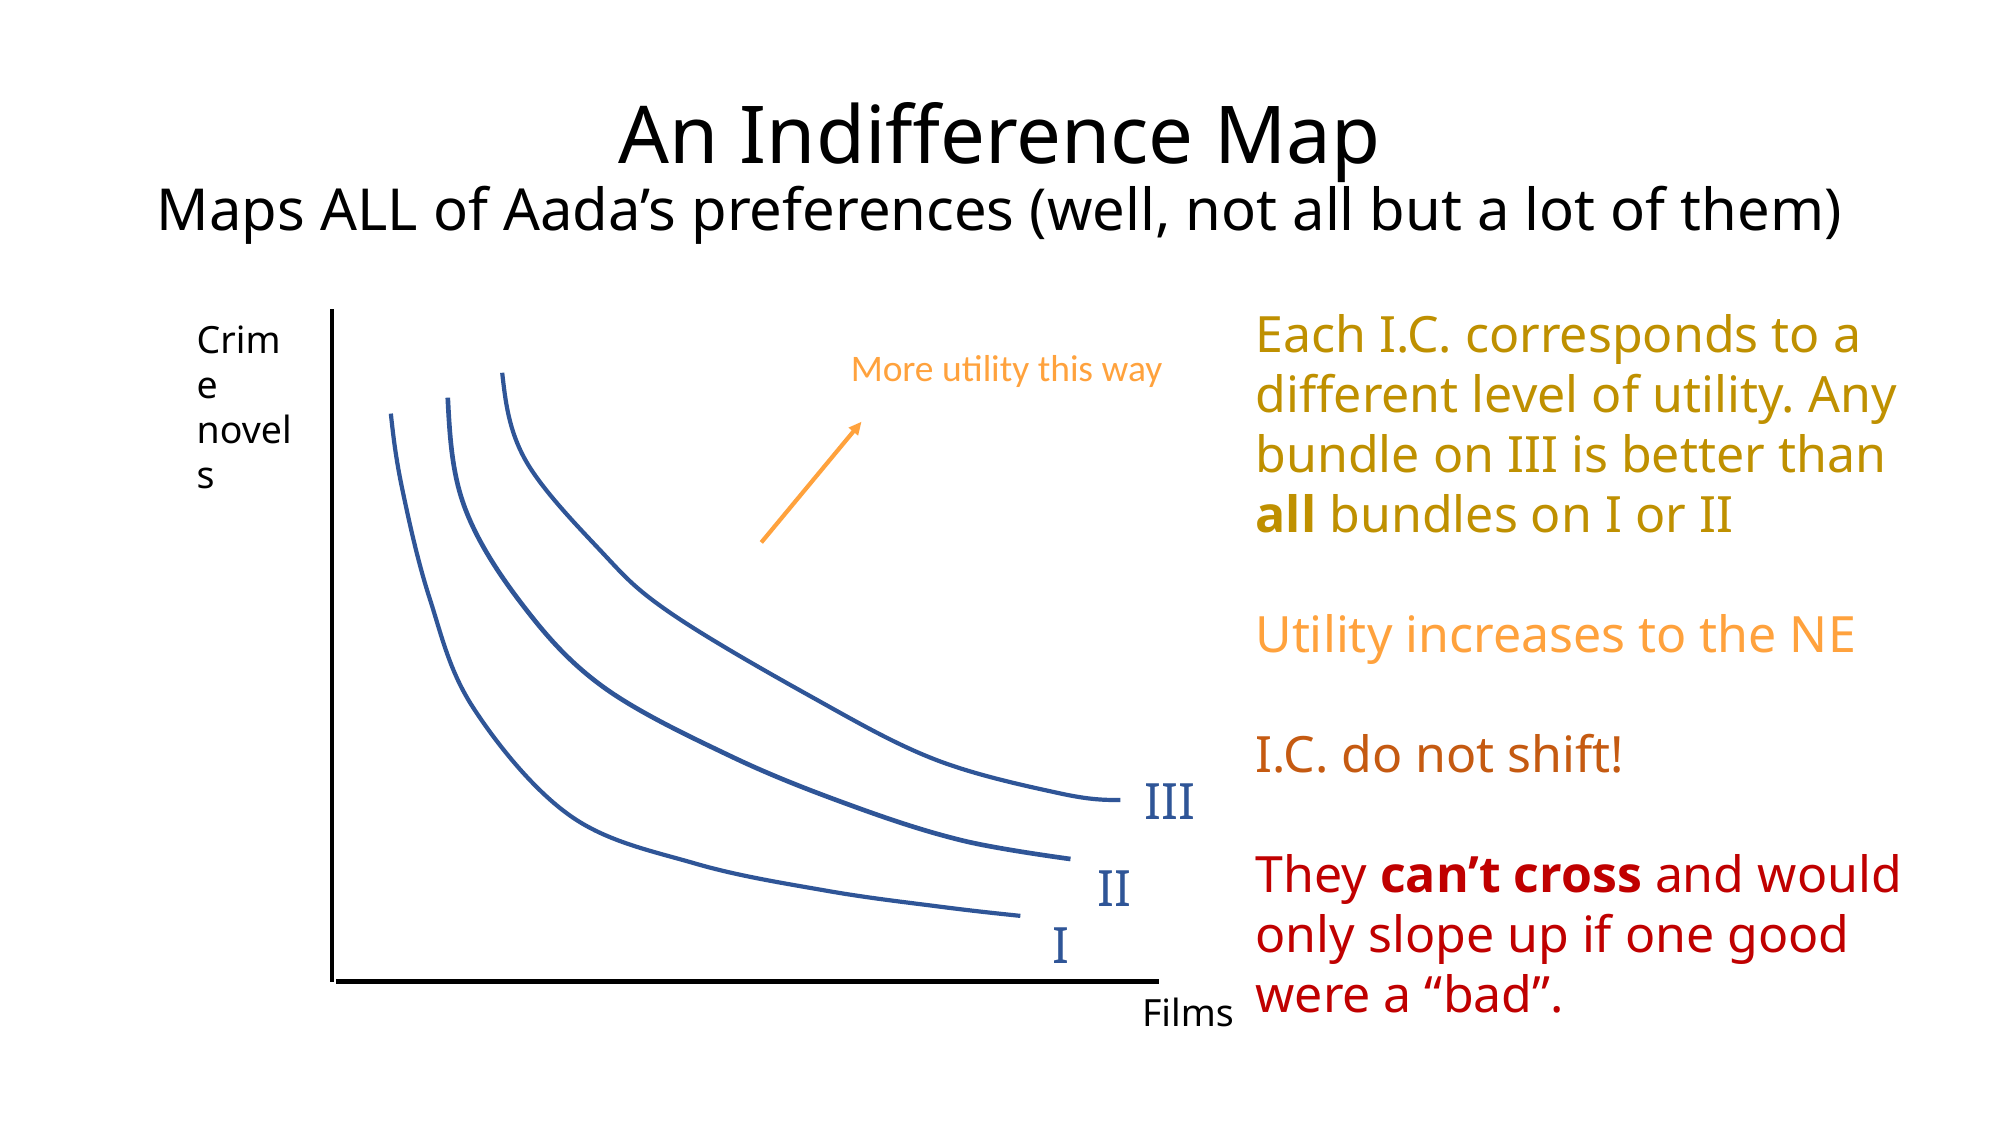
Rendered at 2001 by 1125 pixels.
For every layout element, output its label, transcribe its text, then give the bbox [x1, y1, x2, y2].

text_box More utility this way [836, 336, 1178, 397]
text_box [389, 413, 1021, 917]
text_box II [1082, 849, 1147, 925]
text_box I [1037, 905, 1084, 981]
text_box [761, 421, 862, 543]
title An Indifference Map Maps ALL of Aada’s preferences (well, not all but a lot of them) [137, 59, 1863, 278]
text_box Each I.C. corresponds to a different level of utility. Any bundle on III is better than all bundles on I or II Utility increases to the NE I.C. do not shift! They can’t cross and would only slope up if one good were a “bad”. [1240, 294, 1923, 1125]
text_box Films [1127, 981, 1240, 1042]
text_box [446, 397, 1071, 861]
text_box [501, 372, 1121, 802]
text_box III [1129, 762, 1211, 837]
text_box Crime novels [181, 309, 316, 504]
